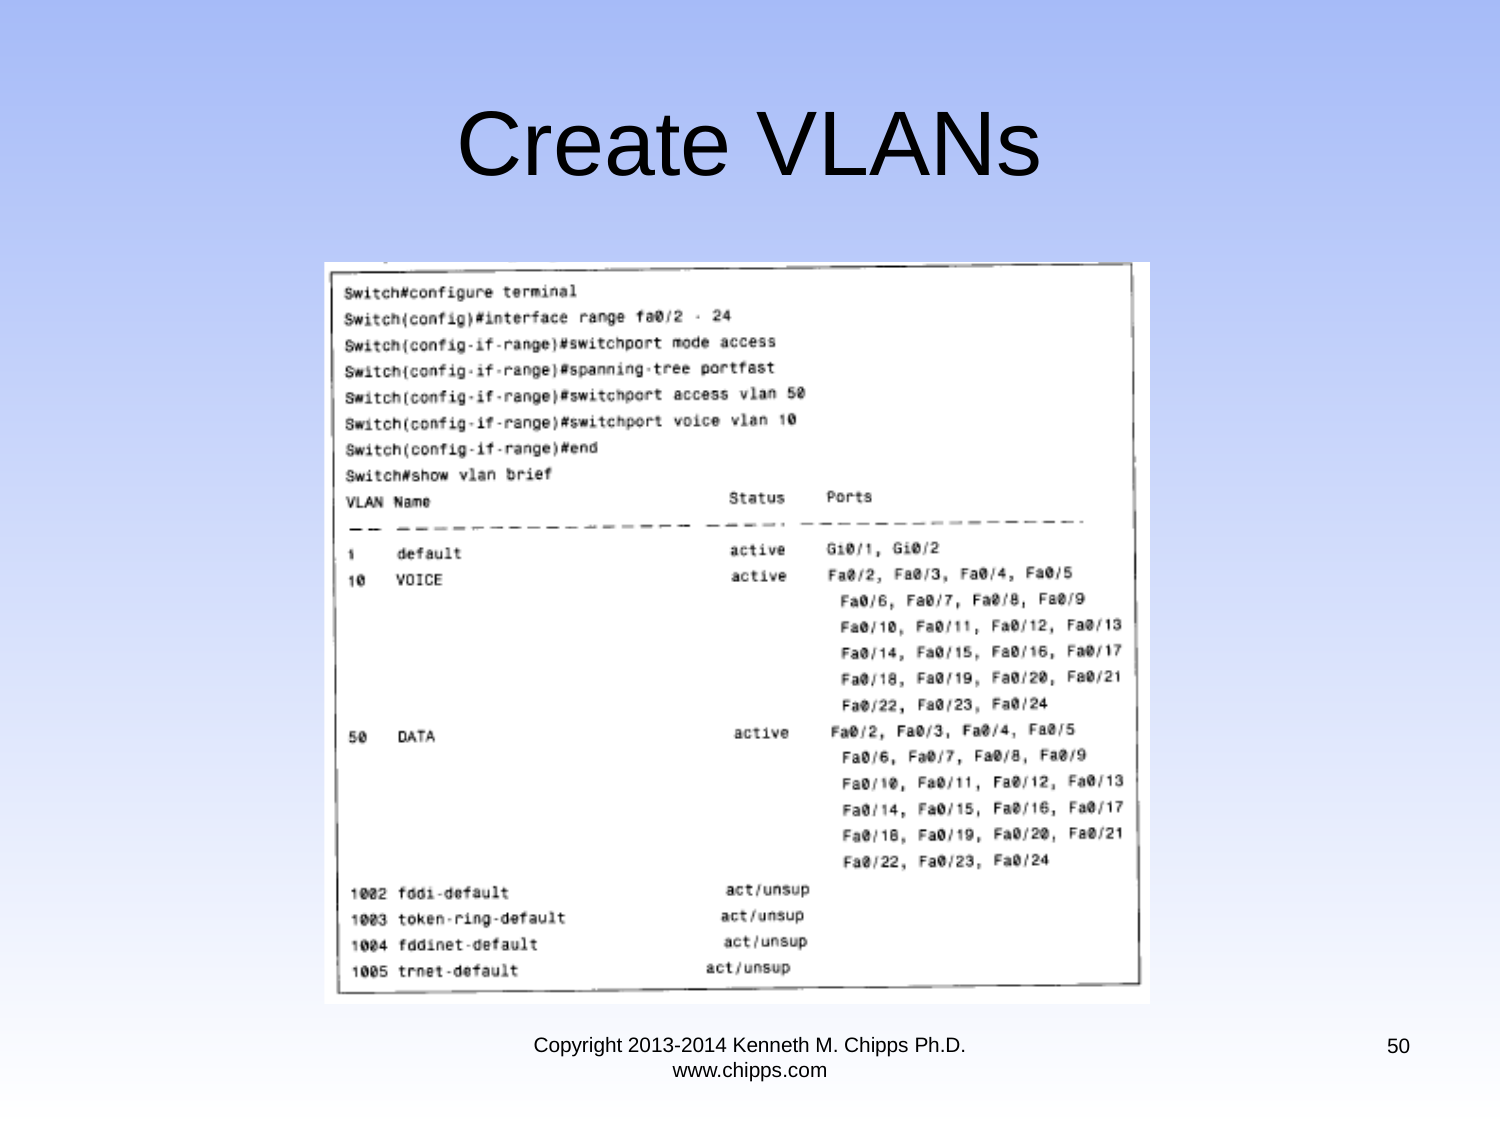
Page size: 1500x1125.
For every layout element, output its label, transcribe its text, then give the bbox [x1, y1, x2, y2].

title Create VLANs [75, 45, 1425, 233]
picture [324, 262, 1151, 1004]
footer Copyright 2013-2014 Kenneth M. Chipps Ph.D. www.chipps.com [449, 1024, 1051, 1103]
slide_number 50 [1074, 1024, 1426, 1104]
